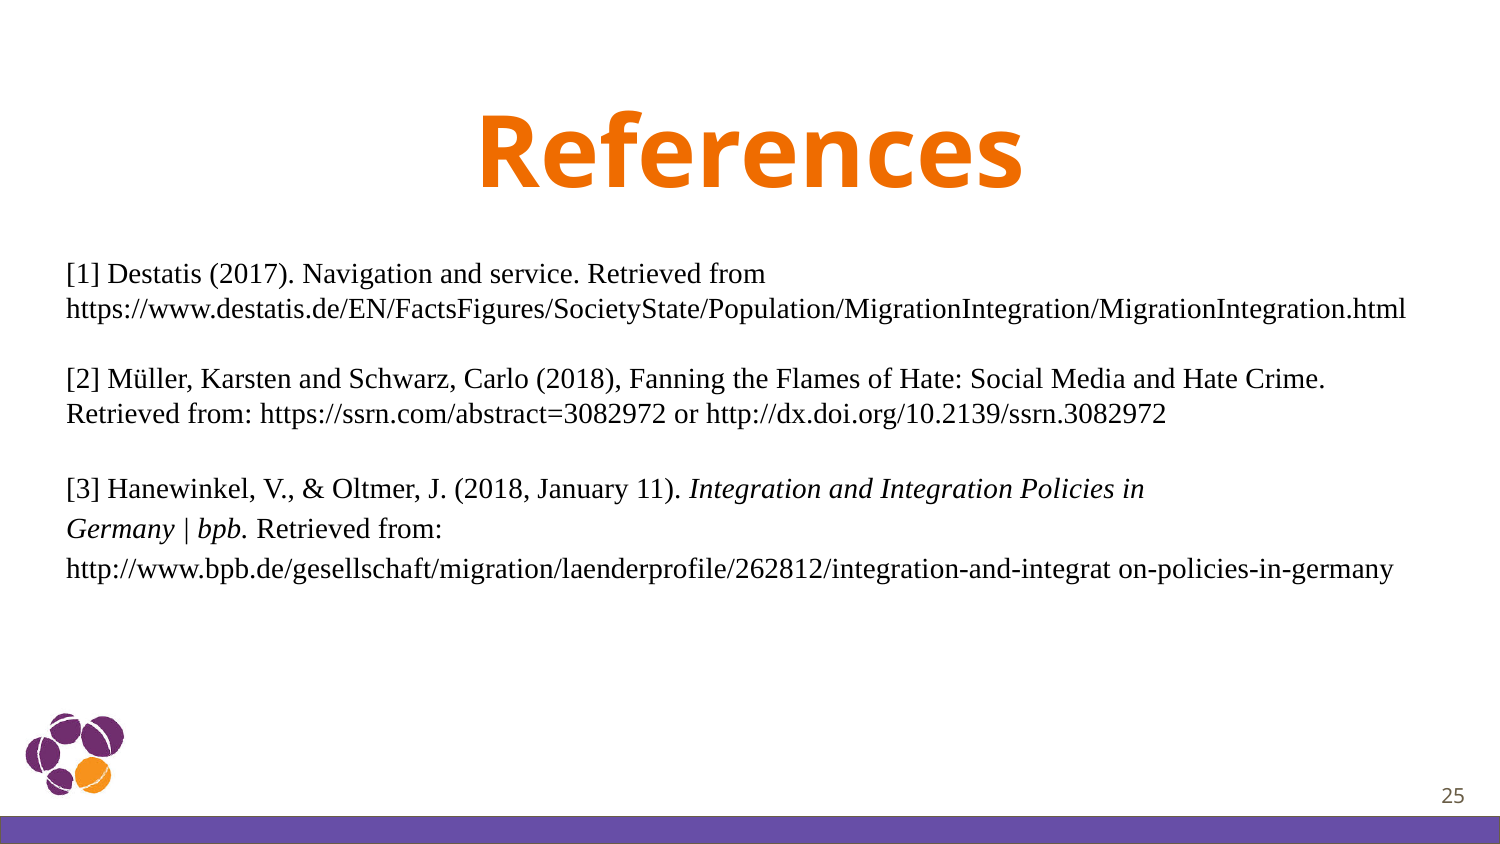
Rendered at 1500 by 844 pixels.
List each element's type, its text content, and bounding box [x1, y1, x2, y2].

title References [51, 72, 1449, 189]
picture [0, 687, 149, 820]
list [1] Destatis (2017). Navigation and service. Retrieved from https://www.destatis.de/EN/FactsFigures/SocietyState/Population/MigrationIntegration/MigrationIntegration.html [2] Müller, Karsten and Schwarz, Carlo (2018), Fanning the Flames of Hate: Social Media and Hate Crime. Retrieved from: https://ssrn.com/abstract=3082972 or http://dx.doi.org/10.2139/ssrn.3082972 [3] Hanewinkel, V., & Oltmer, J. (2018, January 11). Integration and Integration Policies in Germany | bpb. Retrieved from: http://www.bpb.de/gesellschaft/migration/laenderprofile/262812/integration-and-integrat on-policies-in-germany [51, 239, 1449, 782]
slide_number ‹#› [1389, 764, 1480, 816]
text_box [0, 816, 1500, 844]
